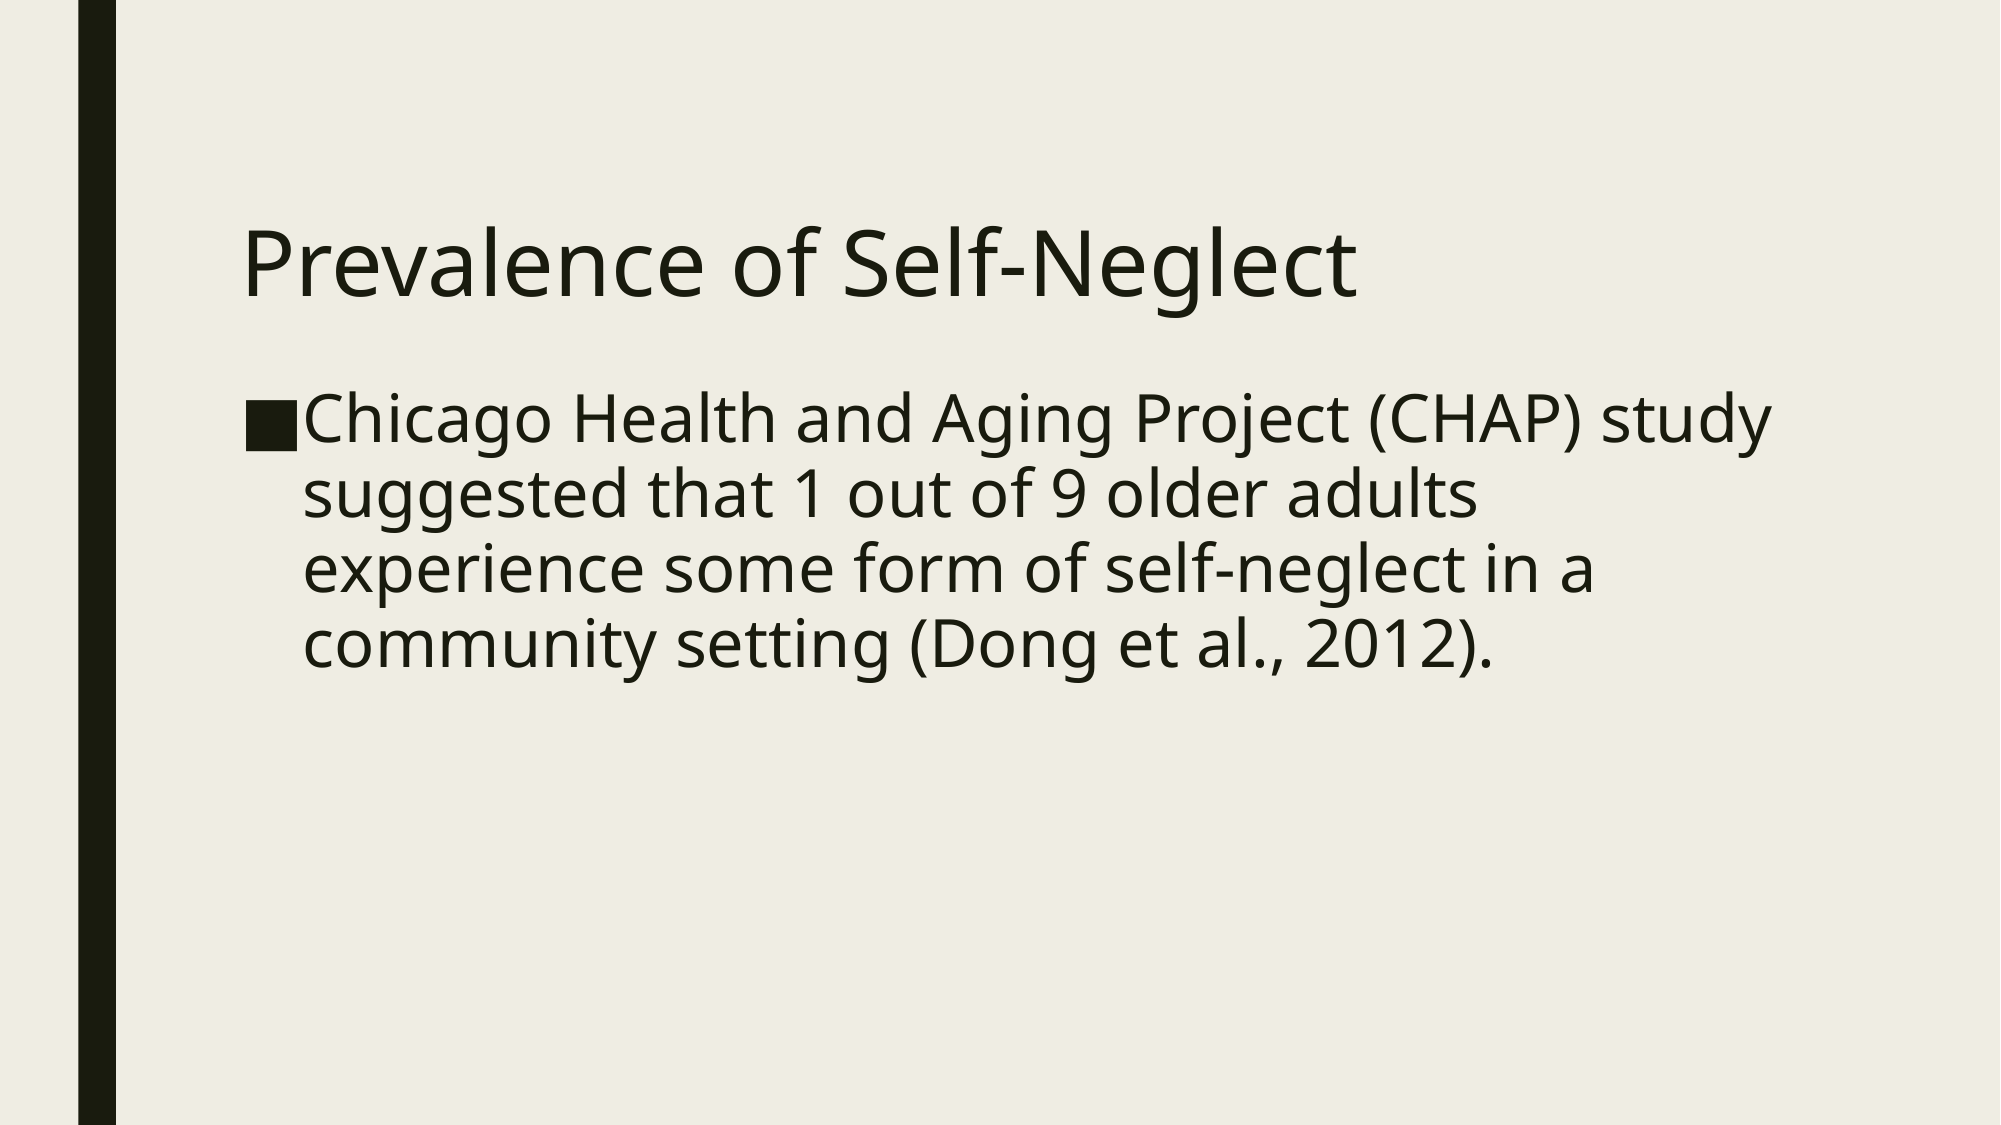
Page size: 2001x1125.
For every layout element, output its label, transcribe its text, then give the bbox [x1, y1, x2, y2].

title Prevalence of Self-Neglect [225, 112, 1800, 357]
list Chicago Health and Aging Project (CHAP) study suggested that 1 out of 9 older adults experience some form of self-neglect in a community setting (Dong et al., 2012). [225, 375, 1800, 963]
